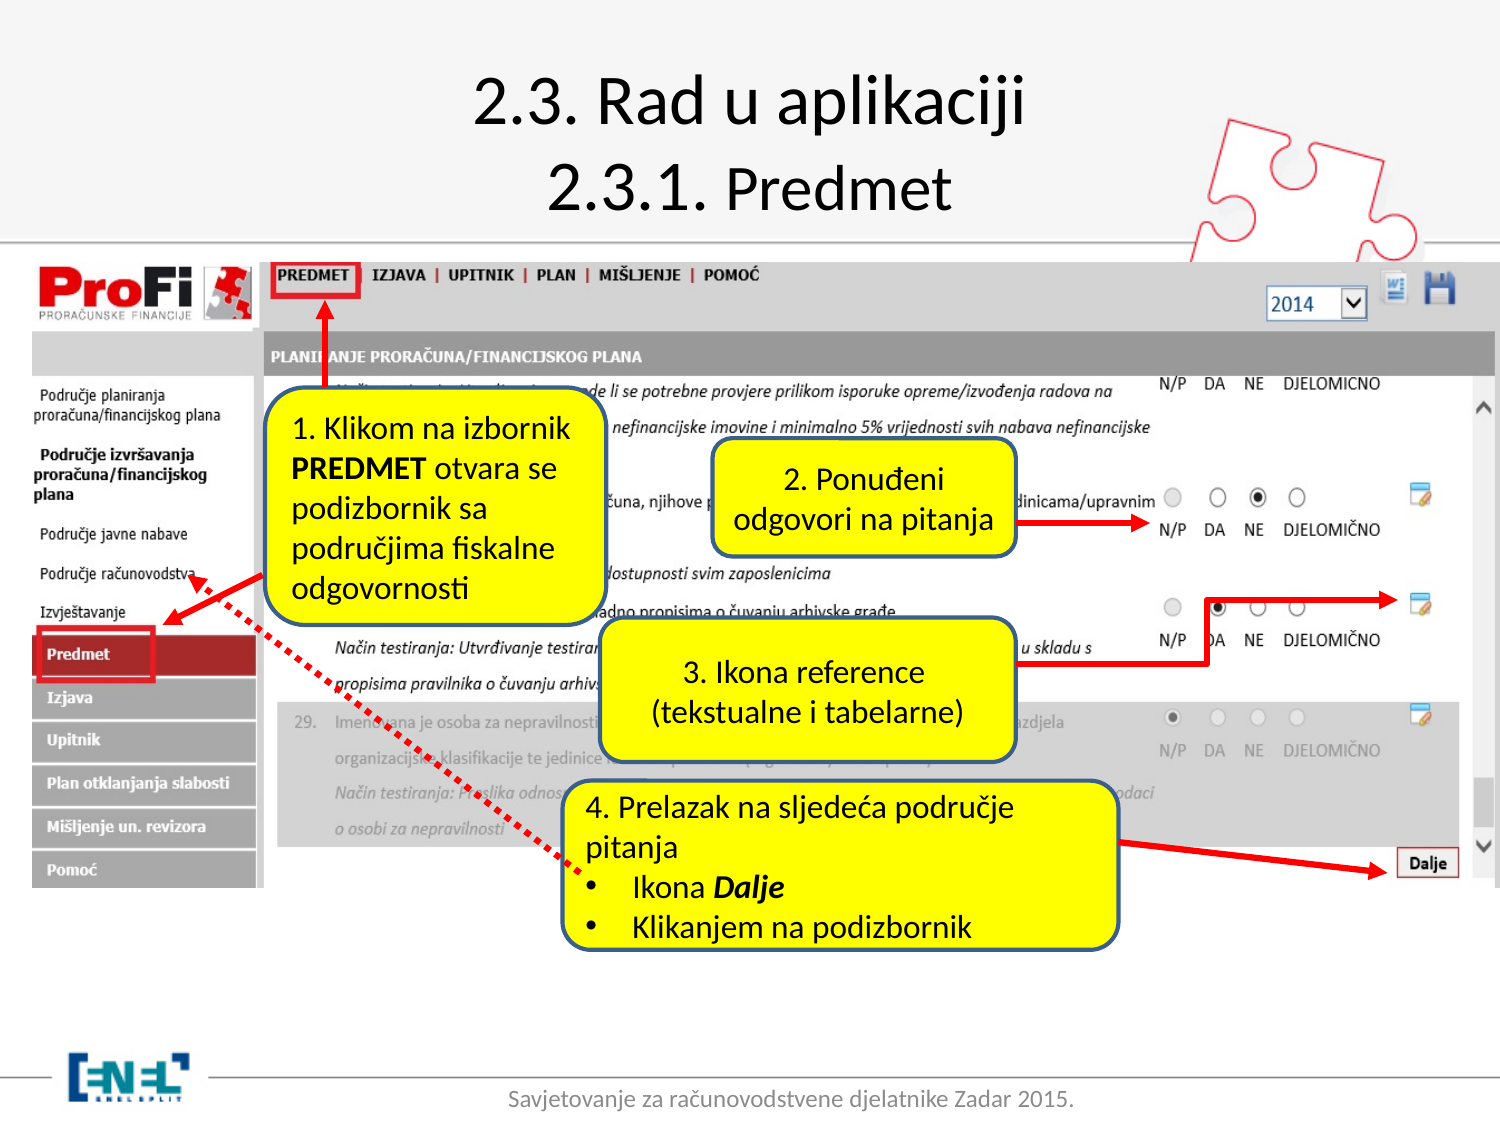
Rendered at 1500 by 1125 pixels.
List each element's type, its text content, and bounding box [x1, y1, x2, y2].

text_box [187, 574, 581, 874]
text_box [1015, 599, 1399, 665]
picture [0, 0, 1500, 1125]
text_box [162, 574, 186, 626]
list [32, 262, 1500, 888]
text_box 4. Prelazak na sljedeća područje pitanja Ikona Dalje Klikanjem na podizbornik [560, 896, 1121, 952]
title 2.3. Rad u aplikaciji 2.3.1. Predmet [75, 45, 1425, 233]
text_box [1118, 841, 1388, 874]
